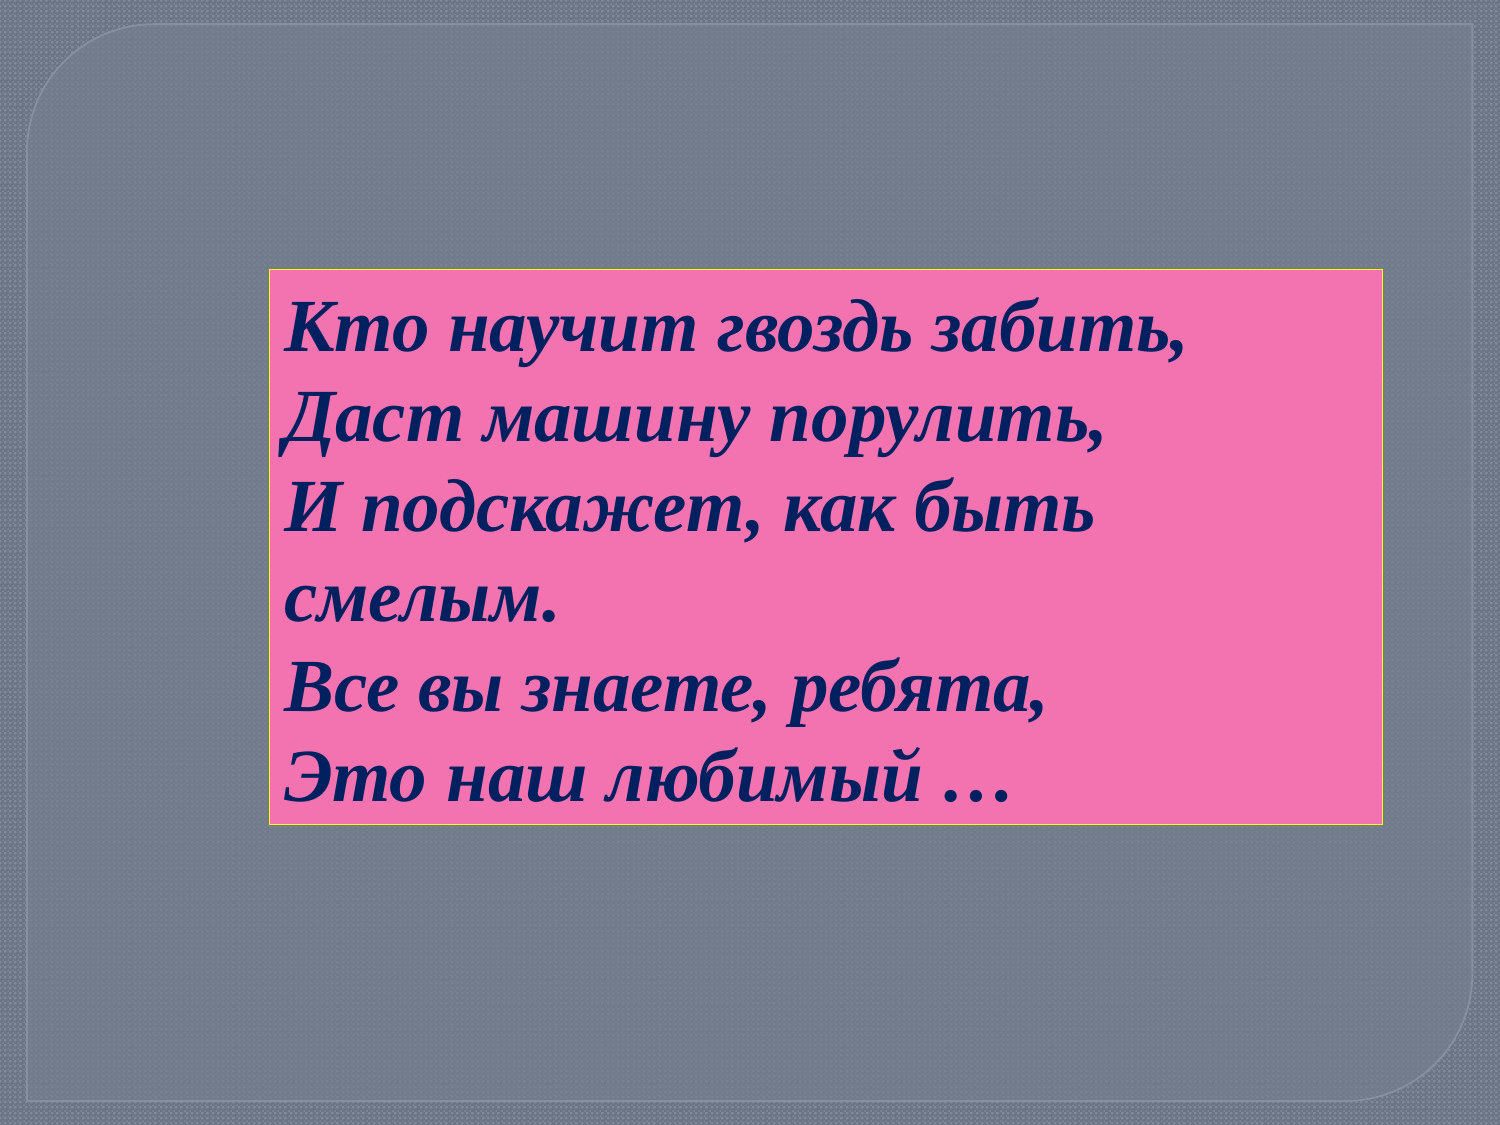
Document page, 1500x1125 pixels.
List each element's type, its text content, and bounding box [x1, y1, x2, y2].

text_box Кто научит гвоздь забить, Даст машину порулить, И подскажет, как быть смелым. Все вы знаете, ребята, Это наш любимый … [269, 269, 1383, 825]
